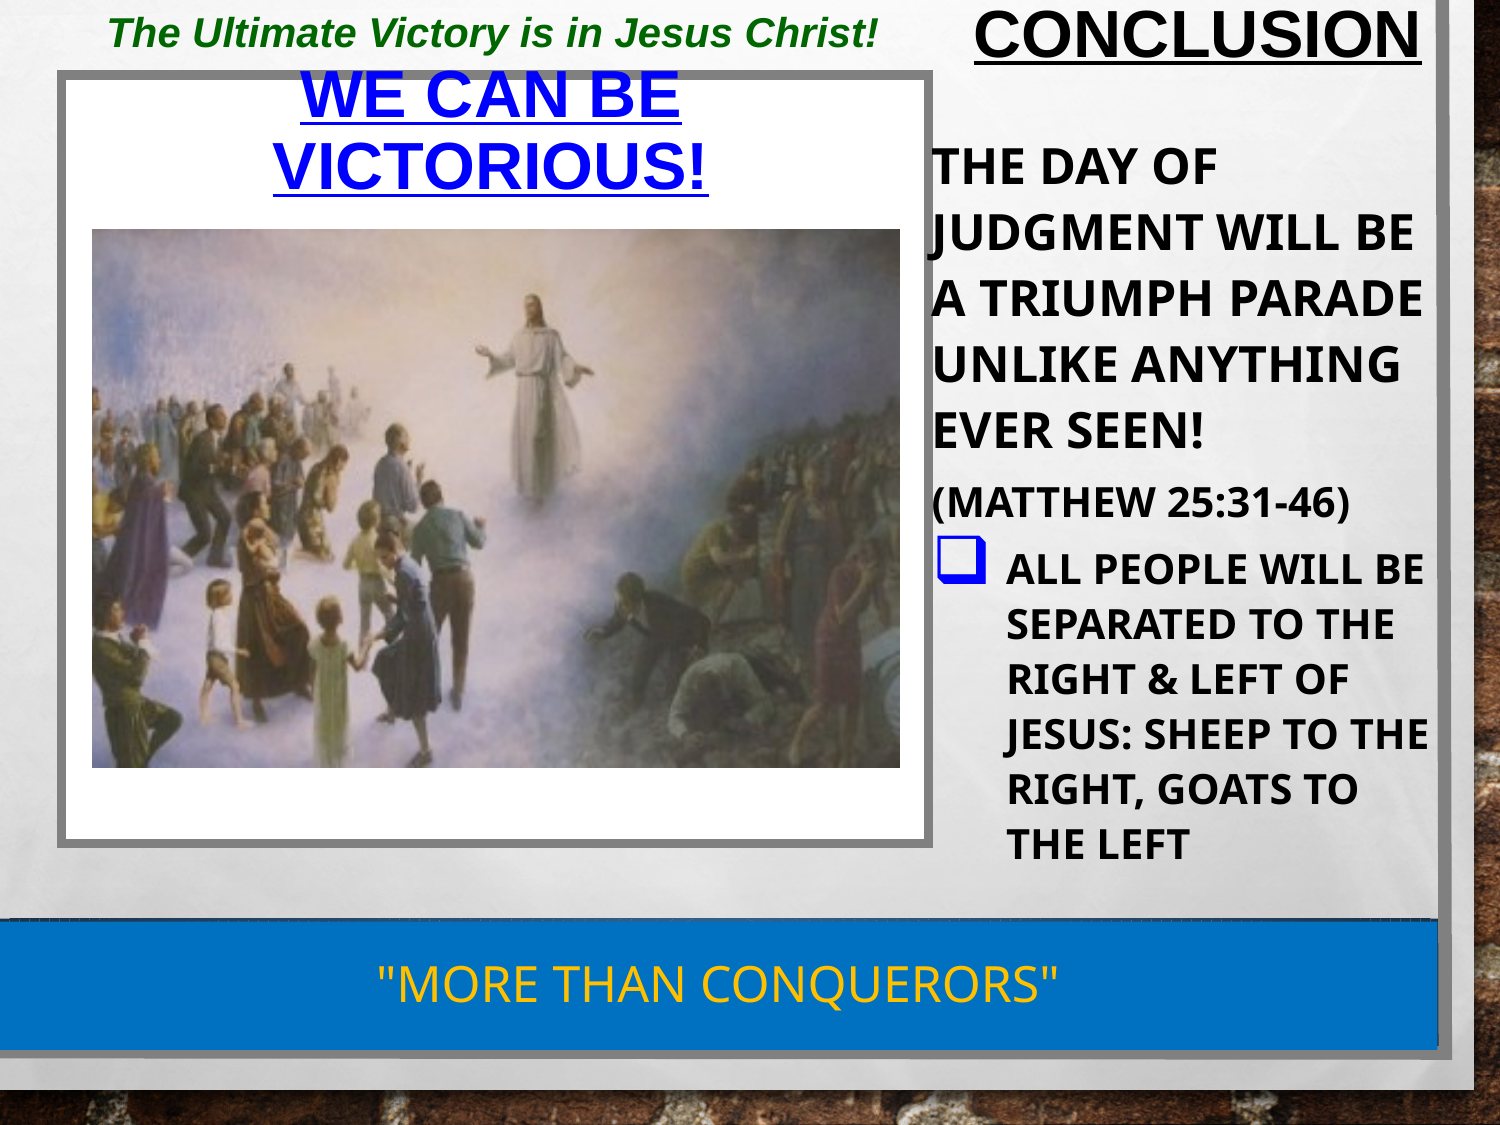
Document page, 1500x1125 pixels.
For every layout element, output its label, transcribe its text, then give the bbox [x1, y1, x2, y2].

title We can be victorious! [57, 74, 925, 190]
text_box The Day of Judgment will be a Triumph Parade unlike anything ever seen! (Matthew 25:31-46) All people will be separated to the right & left of Jesus: Sheep to the right, goats to the left [897, 74, 1446, 922]
picture [92, 228, 900, 768]
text_box The Ultimate Victory is in Jesus Christ! [57, 0, 512, 63]
text_box [60, 190, 897, 845]
footer "More Than Conquerors" [0, 921, 1438, 1050]
picture [0, 0, 1500, 1125]
text_box Conclusion [512, 0, 1438, 75]
